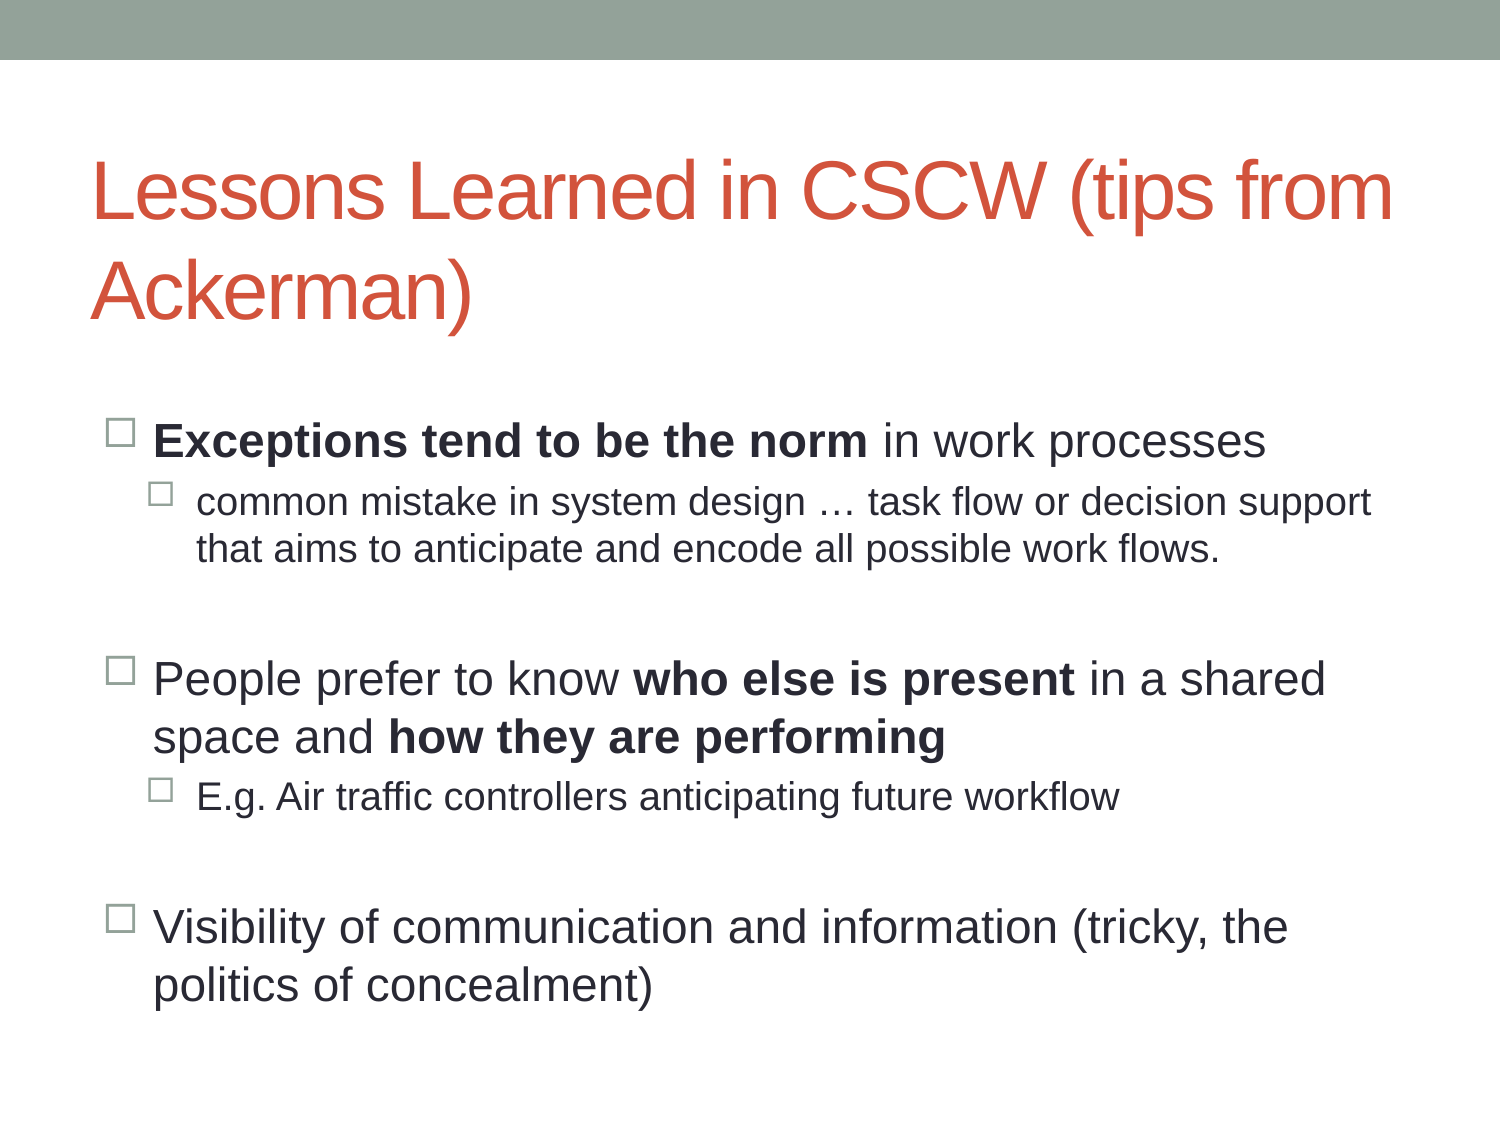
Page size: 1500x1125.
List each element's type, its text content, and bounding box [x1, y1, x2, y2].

text_box Lessons Learned in CSCW (tips from Ackerman) [74, 79, 1425, 394]
list Exceptions tend to be the norm in work processes common mistake in system design … task flow or decision support that aims to anticipate and encode all possible work flows. People prefer to know who else is present in a shared space and how they are performing E.g. Air traffic controllers anticipating future workflow Visibility of communication and information (tricky, the politics of concealment) [87, 401, 1398, 1053]
